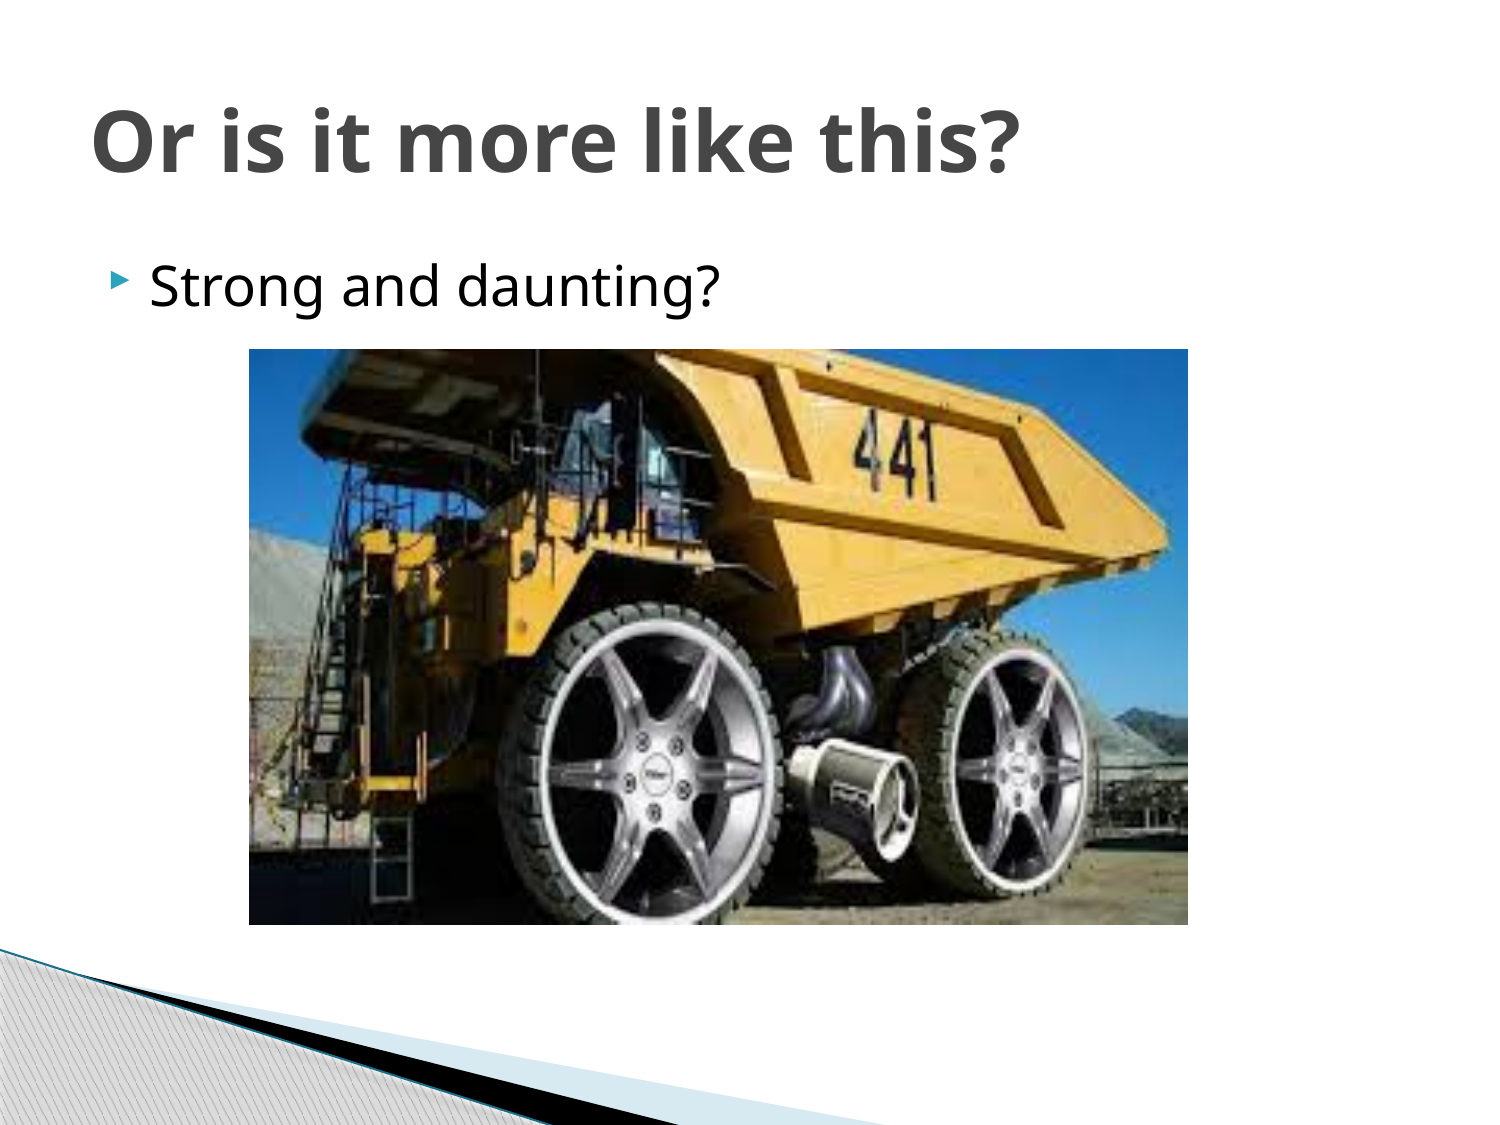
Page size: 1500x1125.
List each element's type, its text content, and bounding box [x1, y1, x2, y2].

list Strong and daunting? [75, 243, 1425, 986]
picture [249, 349, 1188, 926]
title Or is it more like this? [75, 45, 1425, 233]
